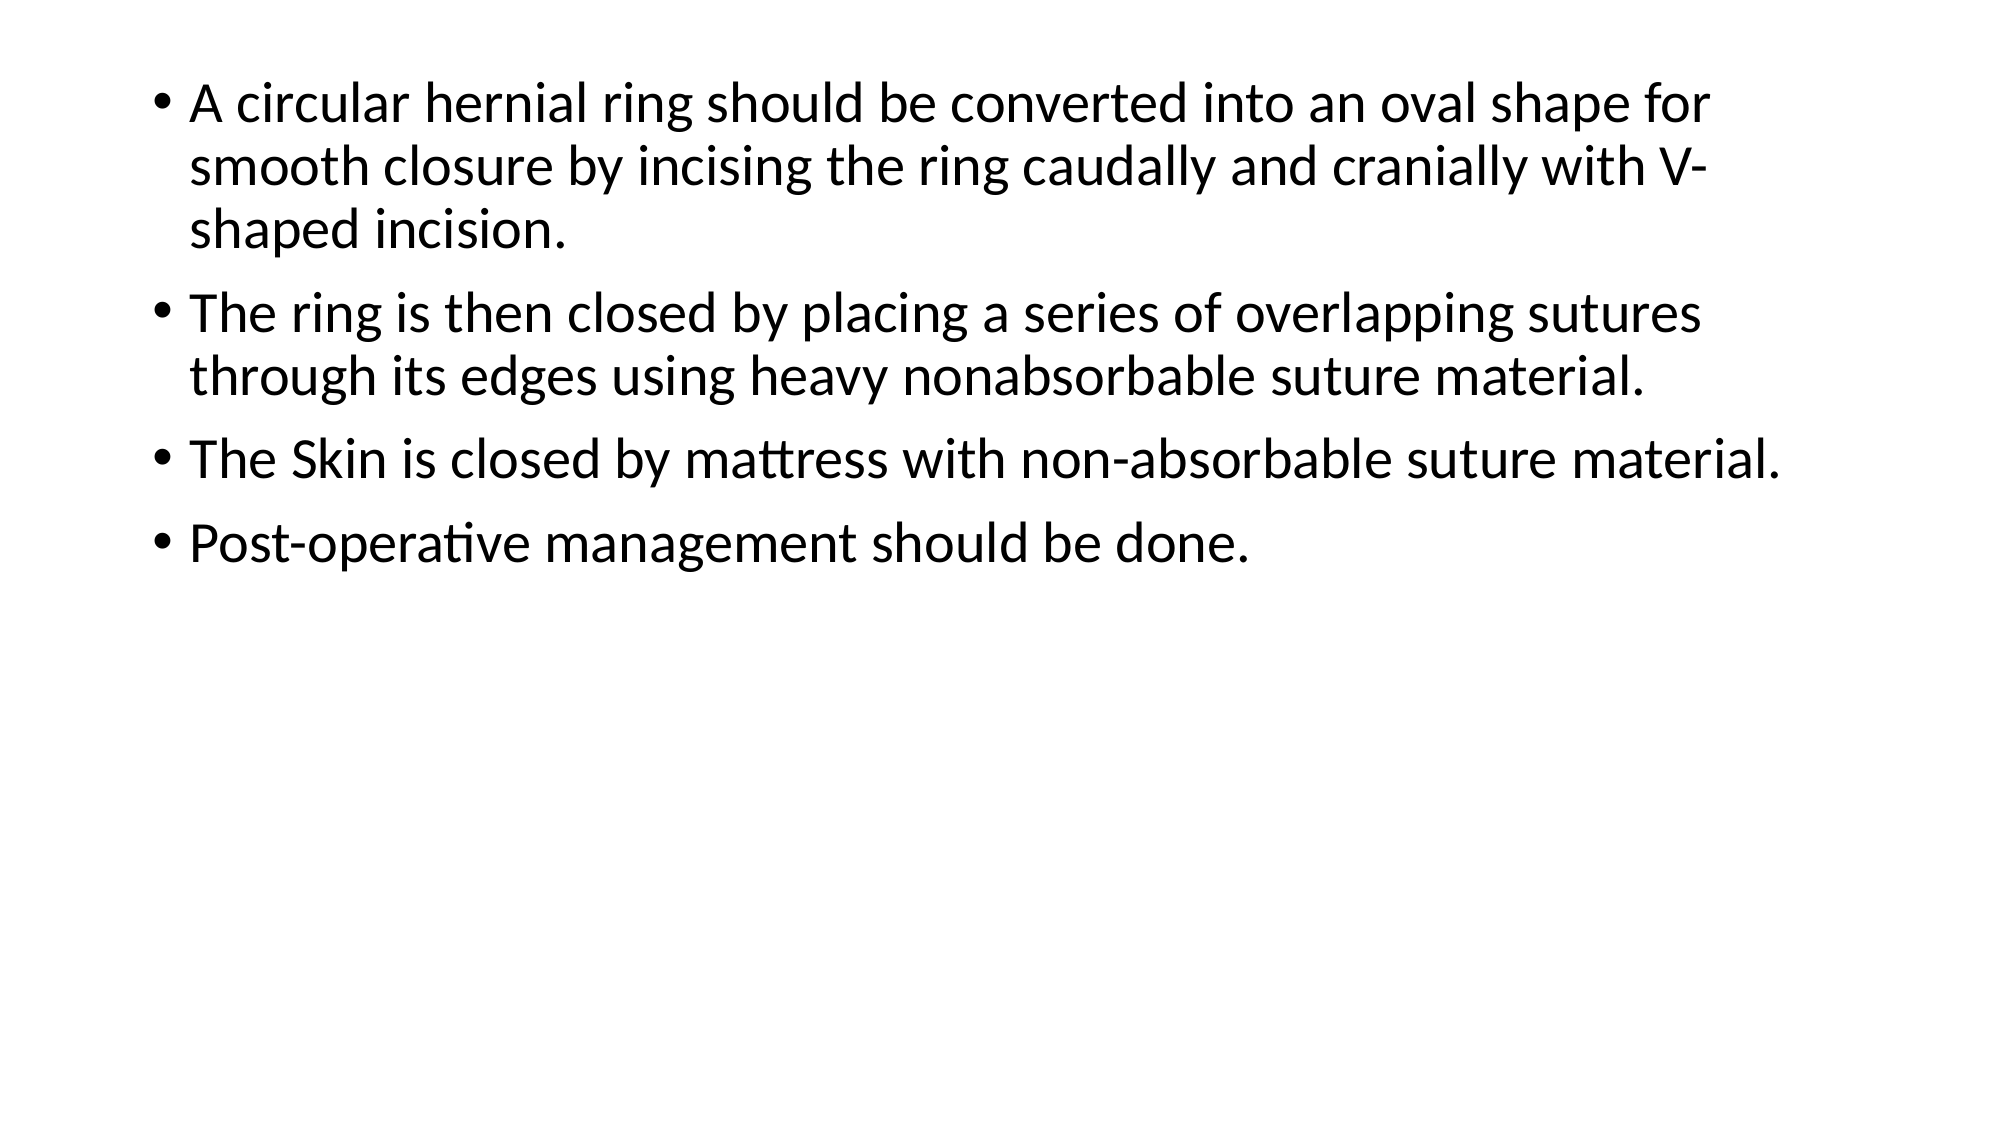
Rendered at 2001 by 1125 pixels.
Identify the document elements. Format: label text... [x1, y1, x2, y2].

list A circular hernial ring should be converted into an oval shape for smooth closure by incising the ring caudally and cranially with V-shaped incision. The ring is then closed by placing a series of overlapping sutures through its edges using heavy nonabsorbable suture material. The Skin is closed by mattress with non-absorbable suture material. Post-operative management should be done. [137, 64, 1863, 1014]
